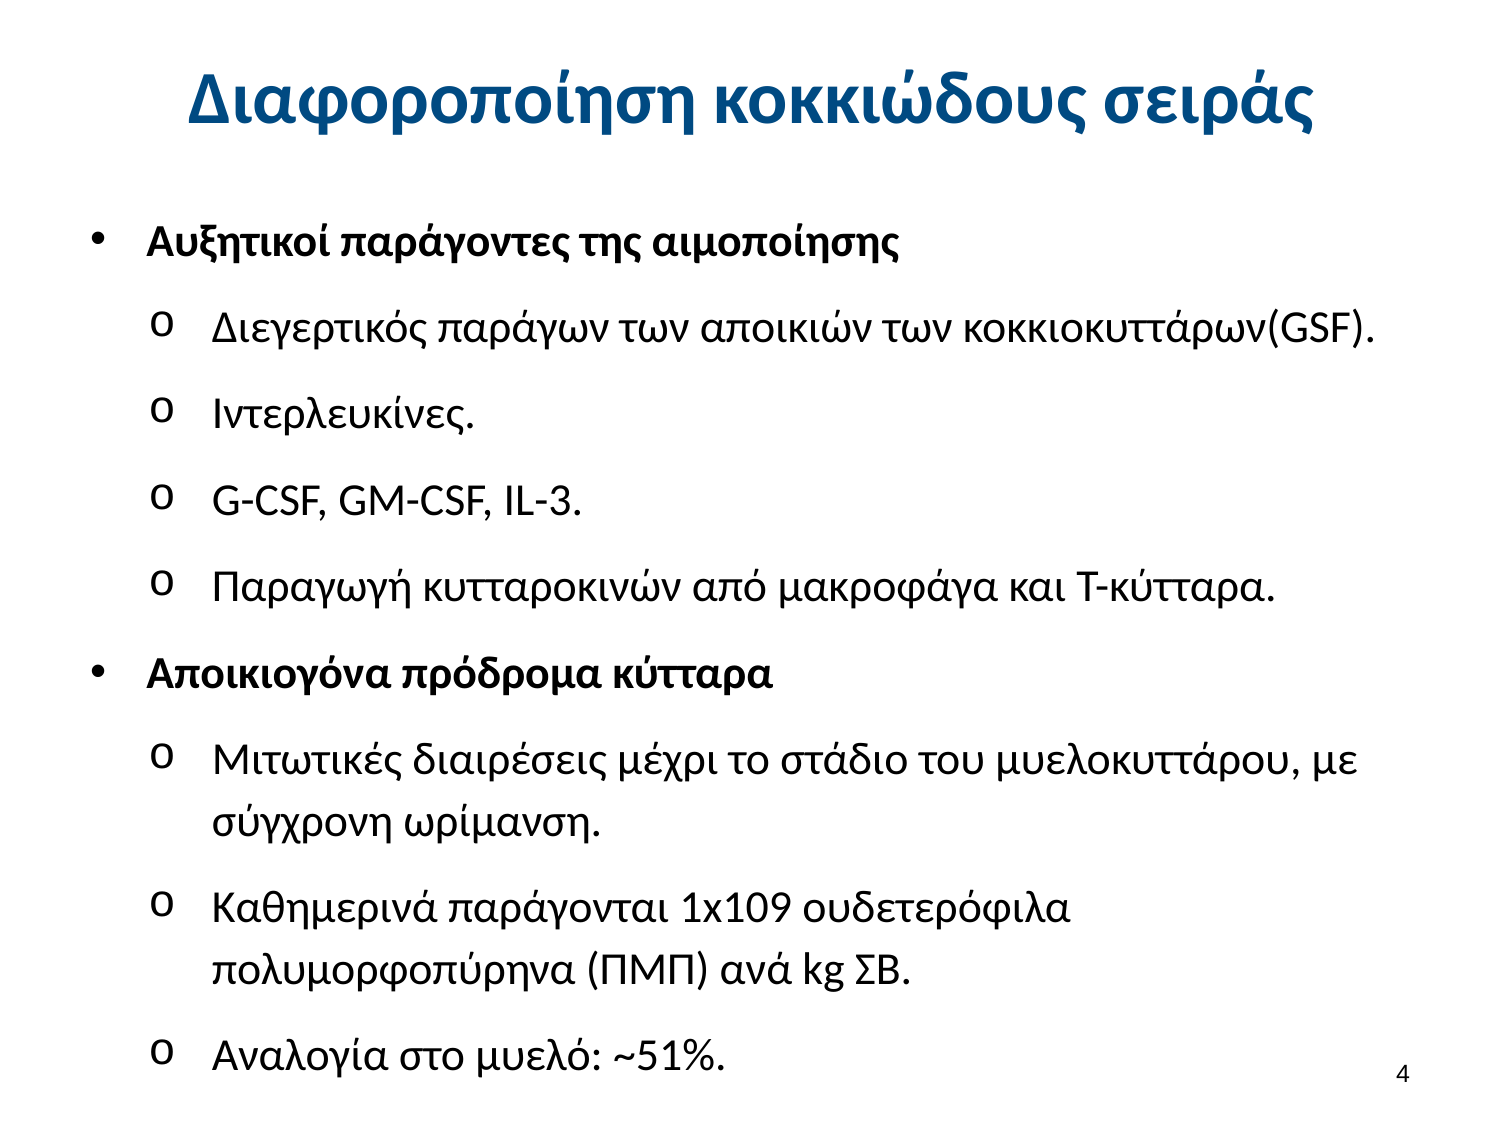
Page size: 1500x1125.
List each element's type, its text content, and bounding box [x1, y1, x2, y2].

slide_number 3 [1074, 1042, 1425, 1103]
title Διαφοροποίηση κοκκιώδους σειράς [76, 19, 1427, 169]
text_box [773, 597, 1348, 1017]
list Αυξητικοί παράγοντες της αιμοποίησης Διεγερτικός παράγων των αποικιών των κοκκιοκυττάρων(GSF). Ιντερλευκίνες. G-CSF, GM-CSF, IL-3. Παραγωγή κυτταροκινών από μακροφάγα και Τ-κύτταρα. Αποικιογόνα πρόδρομα κύτταρα Μιτωτικές διαιρέσεις μέχρι το στάδιο του μυελοκυττάρου, με σύγχρονη ωρίμανση. Καθημερινά παράγονται 1x109 oυδετερόφιλα πολυμορφοπύρηνα (ΠΜΠ) ανά kg ΣΒ. Αναλογία στο μυελό: ~51%. [75, 196, 1436, 1094]
